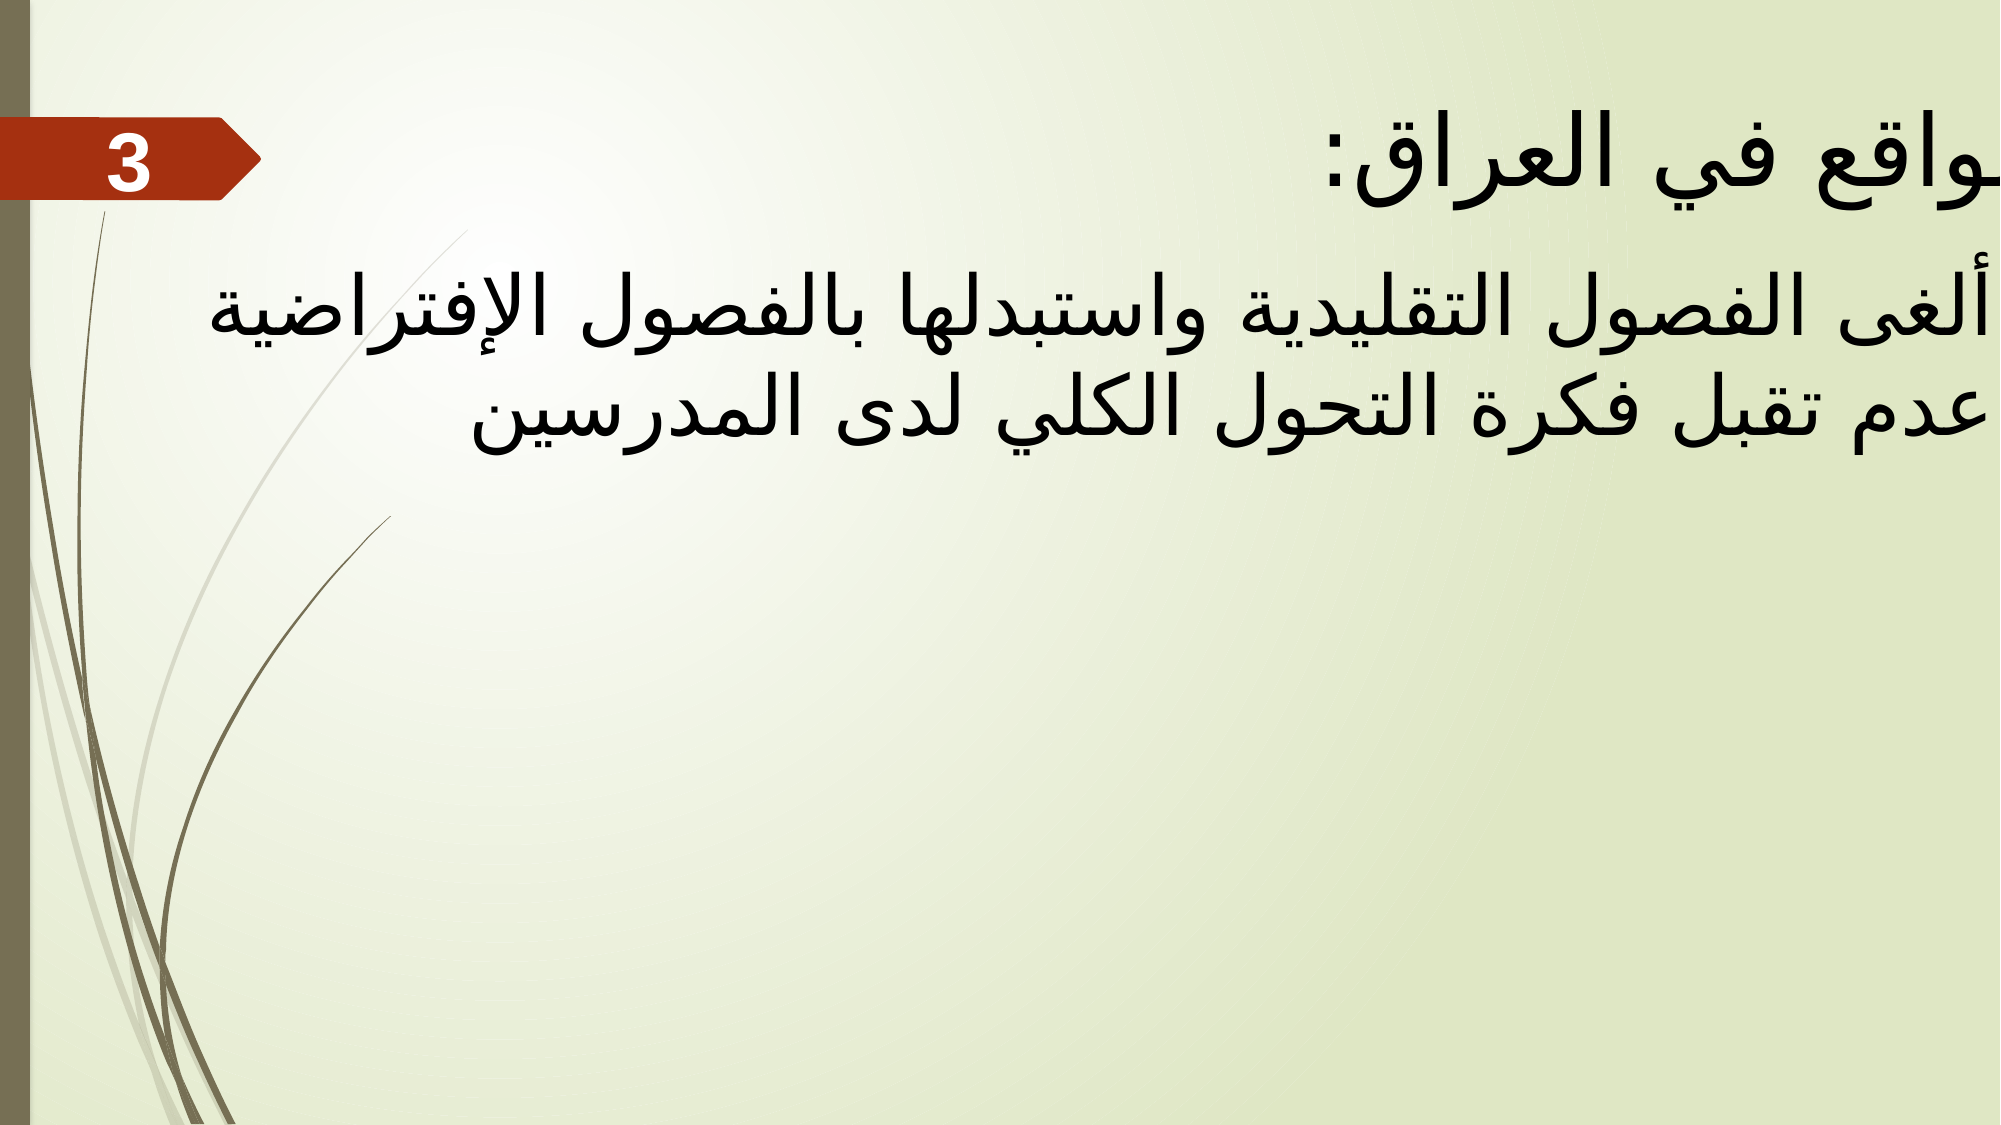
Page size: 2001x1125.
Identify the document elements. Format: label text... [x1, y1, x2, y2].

text_box الواقع في العراق: - ألغى الفصول التقليدية واستبدلها بالفصول الإفتراضية - عدم تقبل فكرة التحول الكلي لدى المدرسين [191, 79, 2000, 460]
text_box 3 [91, 100, 169, 216]
